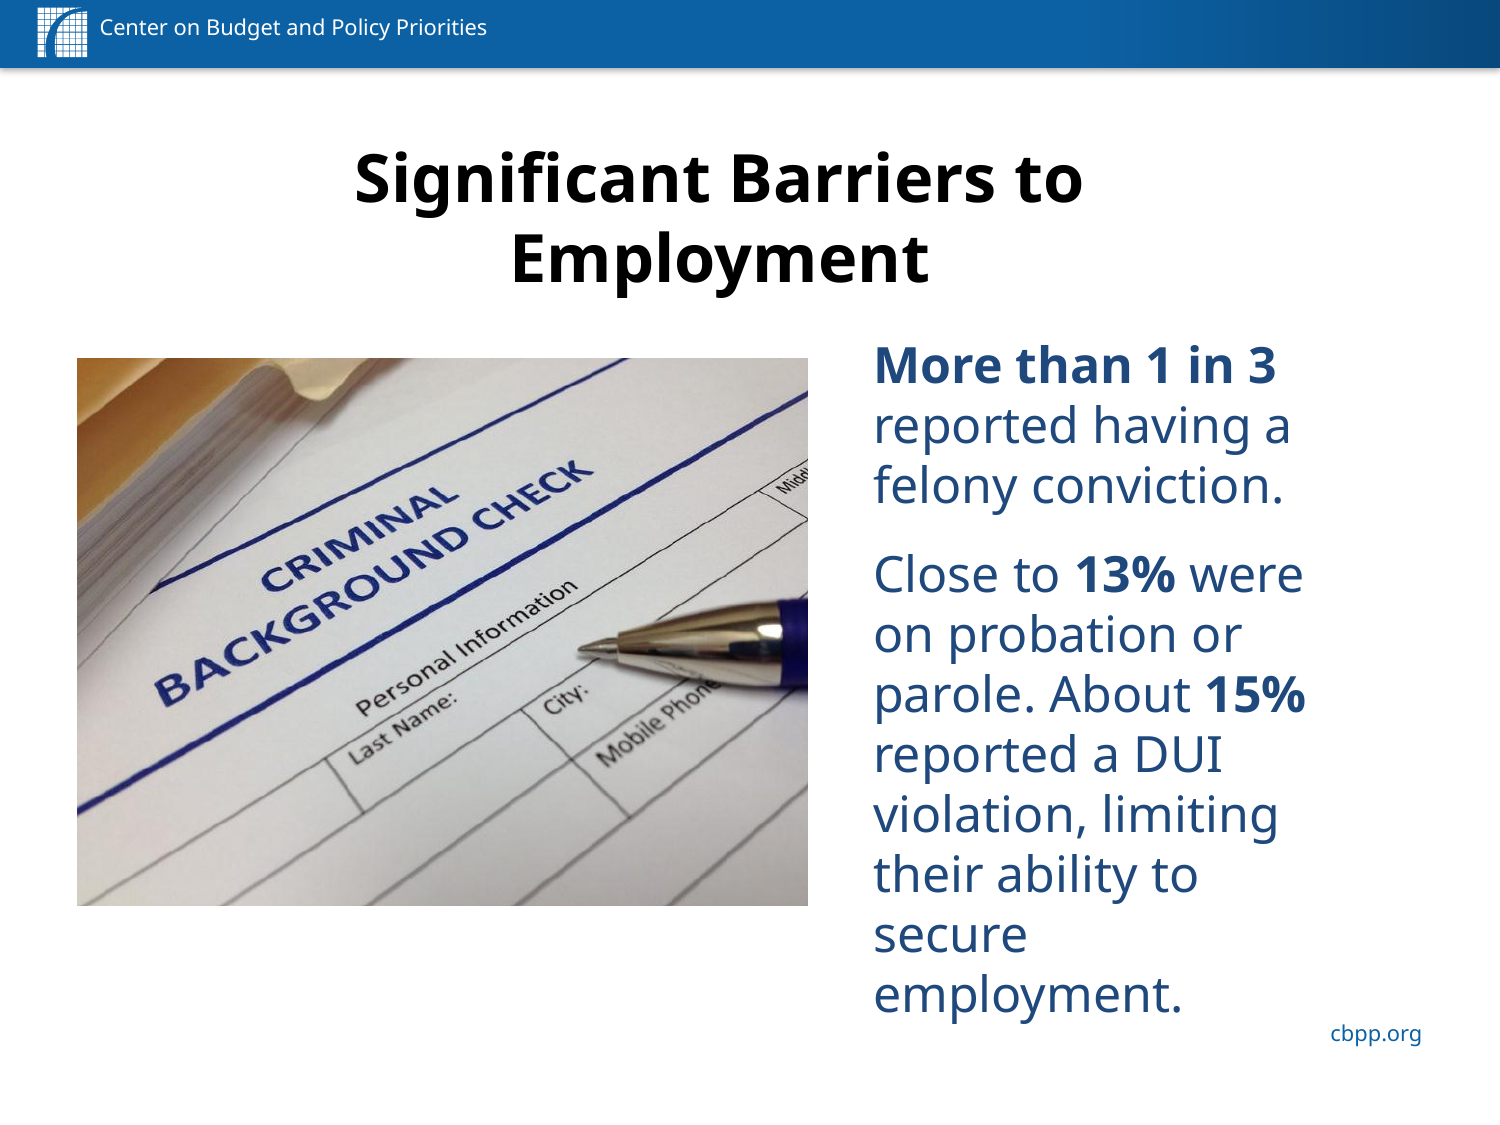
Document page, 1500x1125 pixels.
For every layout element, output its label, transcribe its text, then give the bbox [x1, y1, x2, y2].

list More than 1 in 3 reported having a felony conviction. Close to 13% were on probation or parole. About 15% reported a DUI violation, limiting their ability to secure employment. [858, 326, 1323, 938]
title Significant Barriers to Employment [195, 128, 1245, 255]
picture [77, 357, 809, 906]
